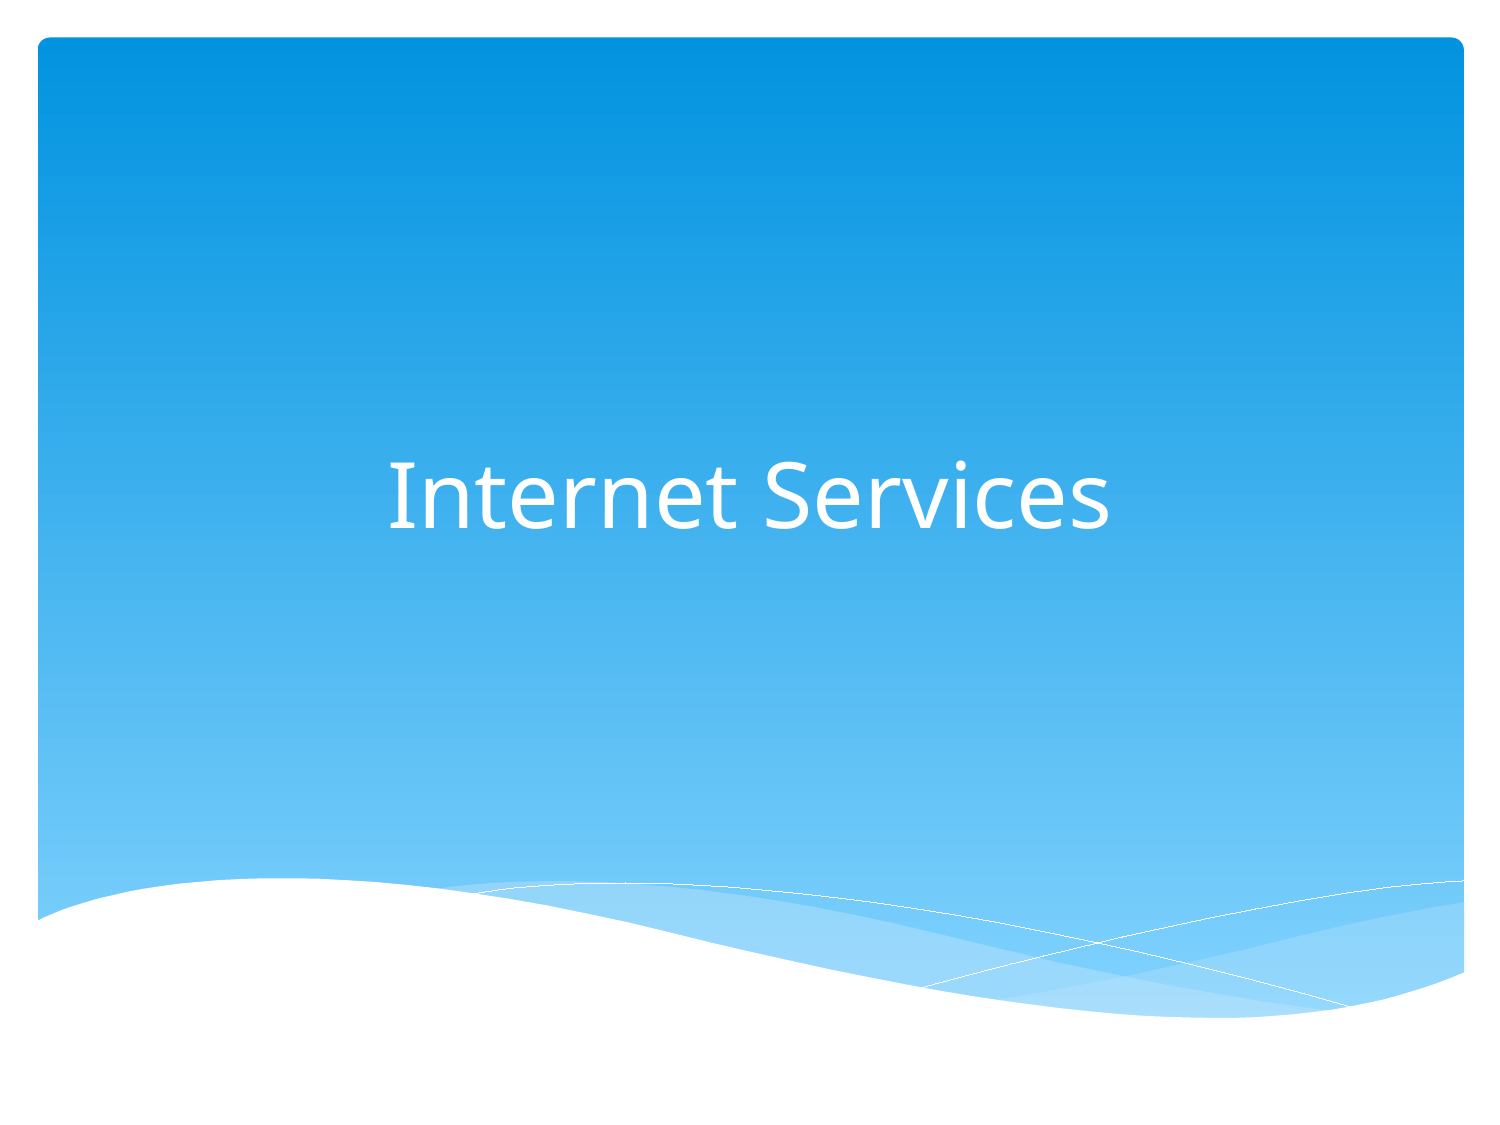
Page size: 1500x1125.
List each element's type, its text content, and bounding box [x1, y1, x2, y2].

title Internet Services [112, 262, 1388, 555]
